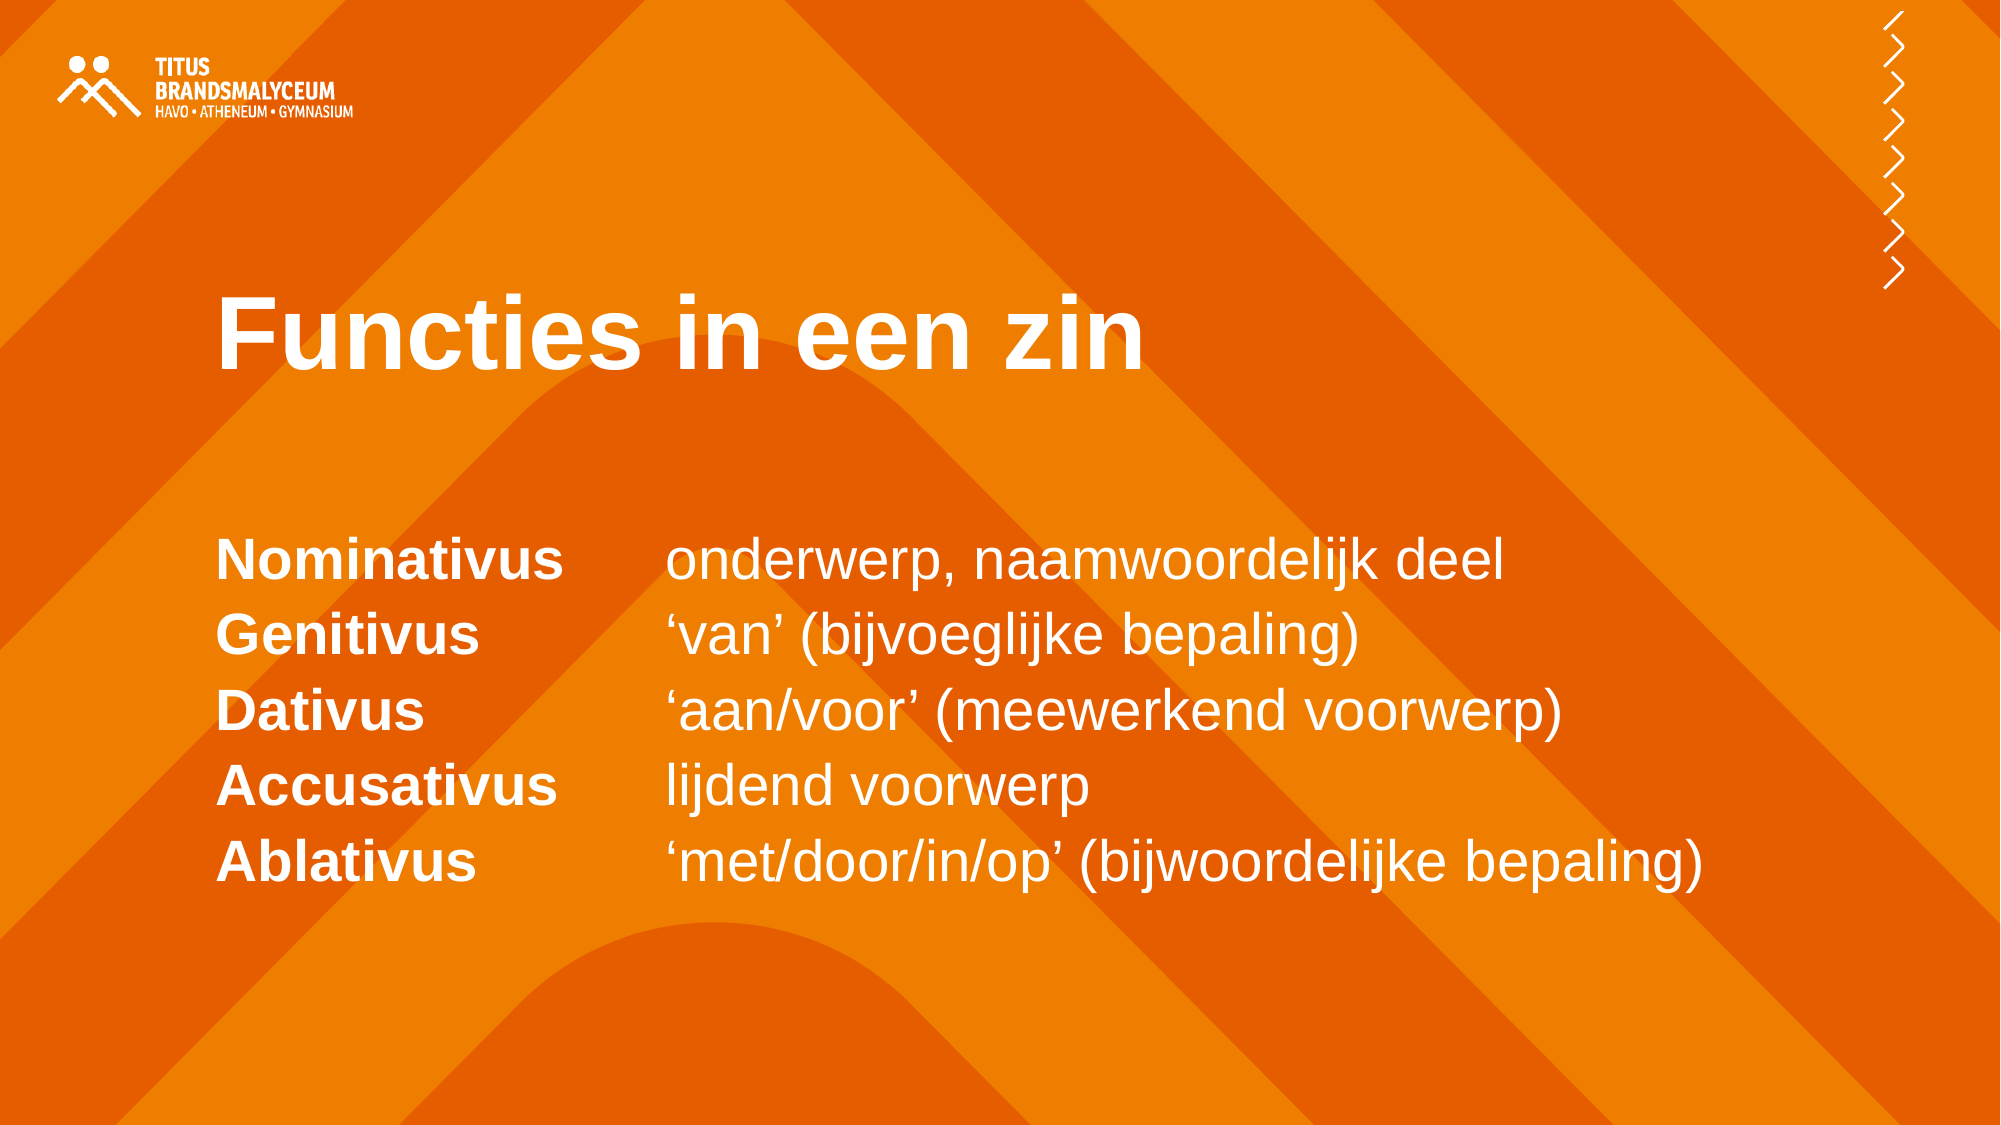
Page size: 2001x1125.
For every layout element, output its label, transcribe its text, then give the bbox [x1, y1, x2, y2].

list Functies in een zin Nominativus onderwerp, naamwoordelijk deel Genitivus ‘van’ (bijvoeglijke bepaling) Dativus ‘aan/voor’ (meewerkend voorwerp) Accusativus lijdend voorwerp Ablativus ‘met/door/in/op’ (bijwoordelijke bepaling) [200, 271, 1802, 1010]
